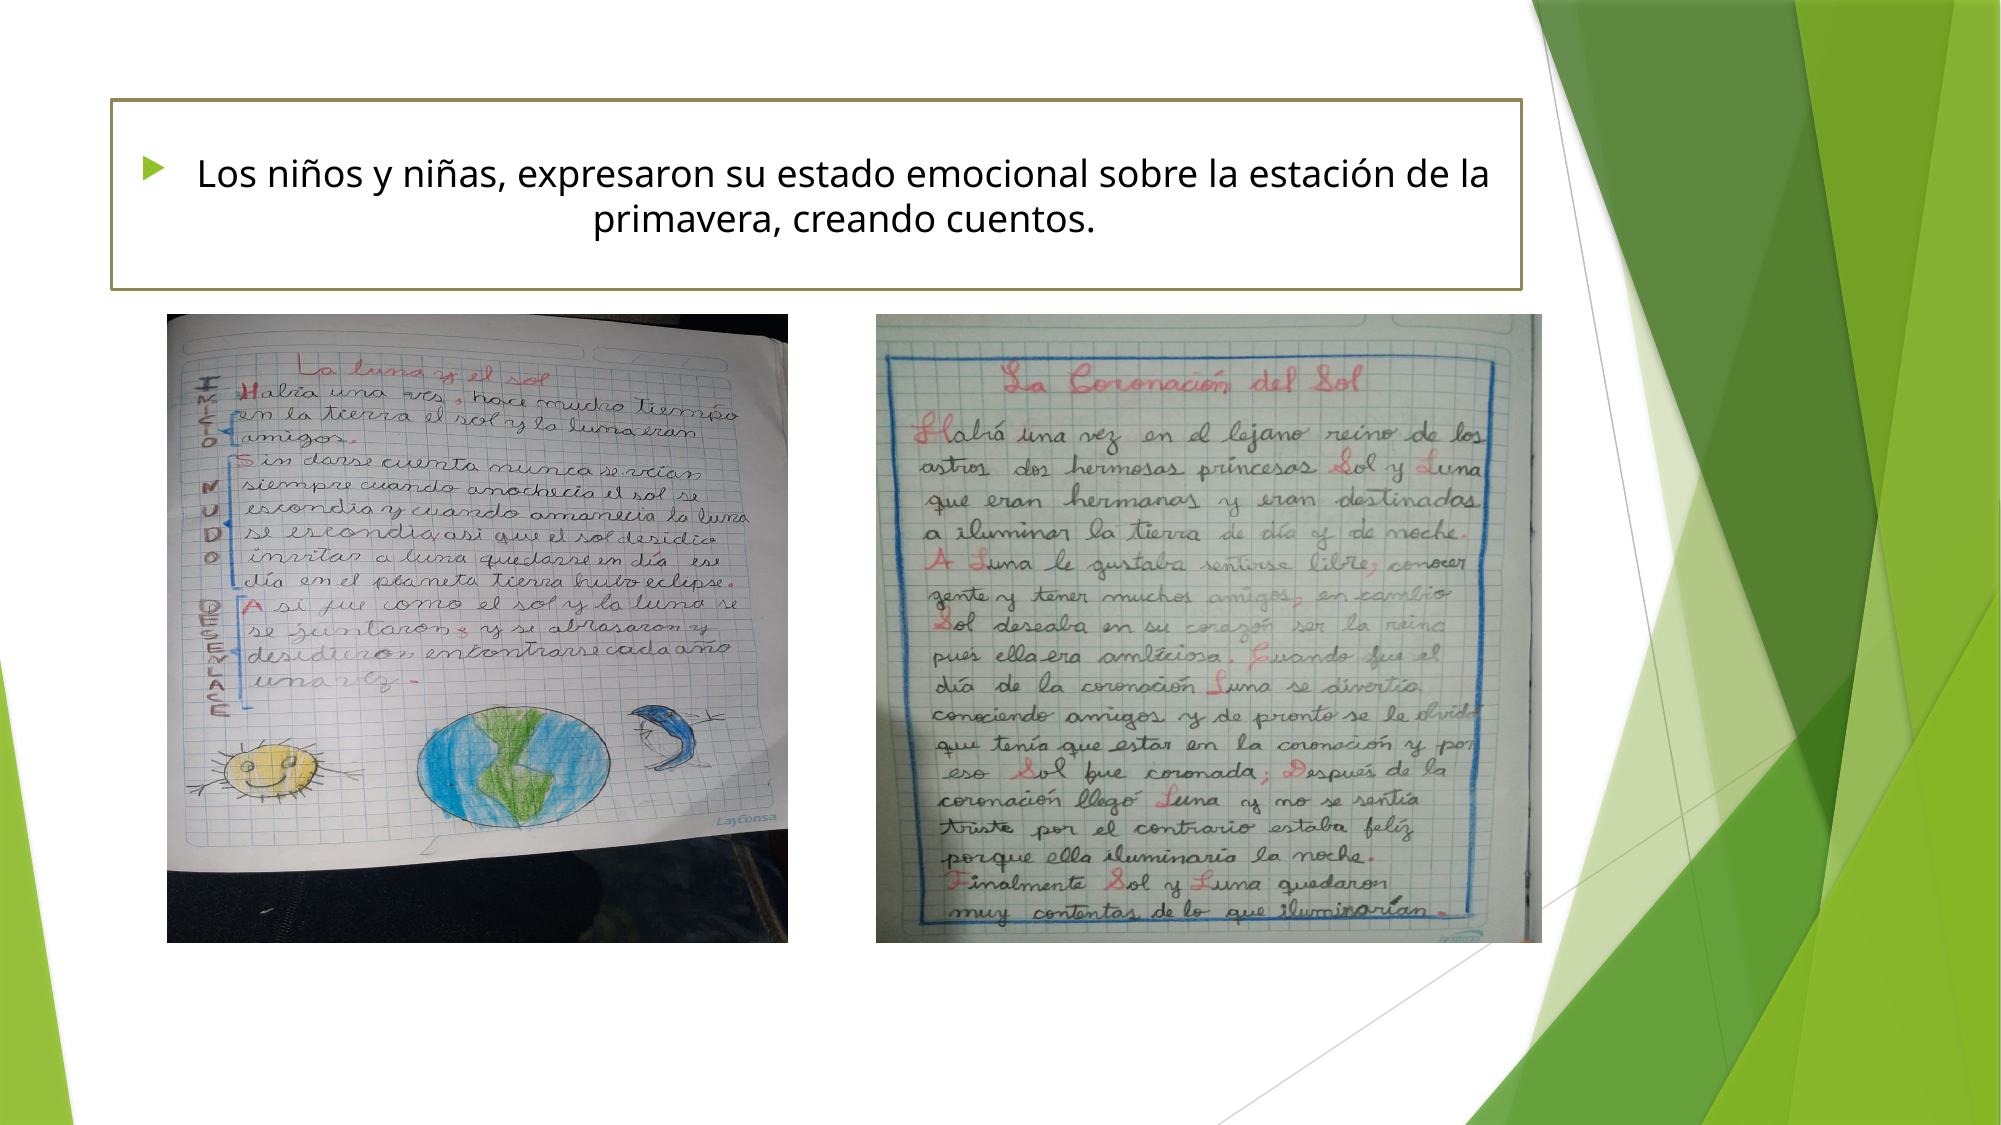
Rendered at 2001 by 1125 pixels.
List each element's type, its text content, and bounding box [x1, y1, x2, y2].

picture [875, 313, 1543, 944]
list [166, 313, 788, 944]
title Los niños y niñas, expresaron su estado emocional sobre la estación de la primavera, creando cuentos. [110, 98, 1523, 291]
